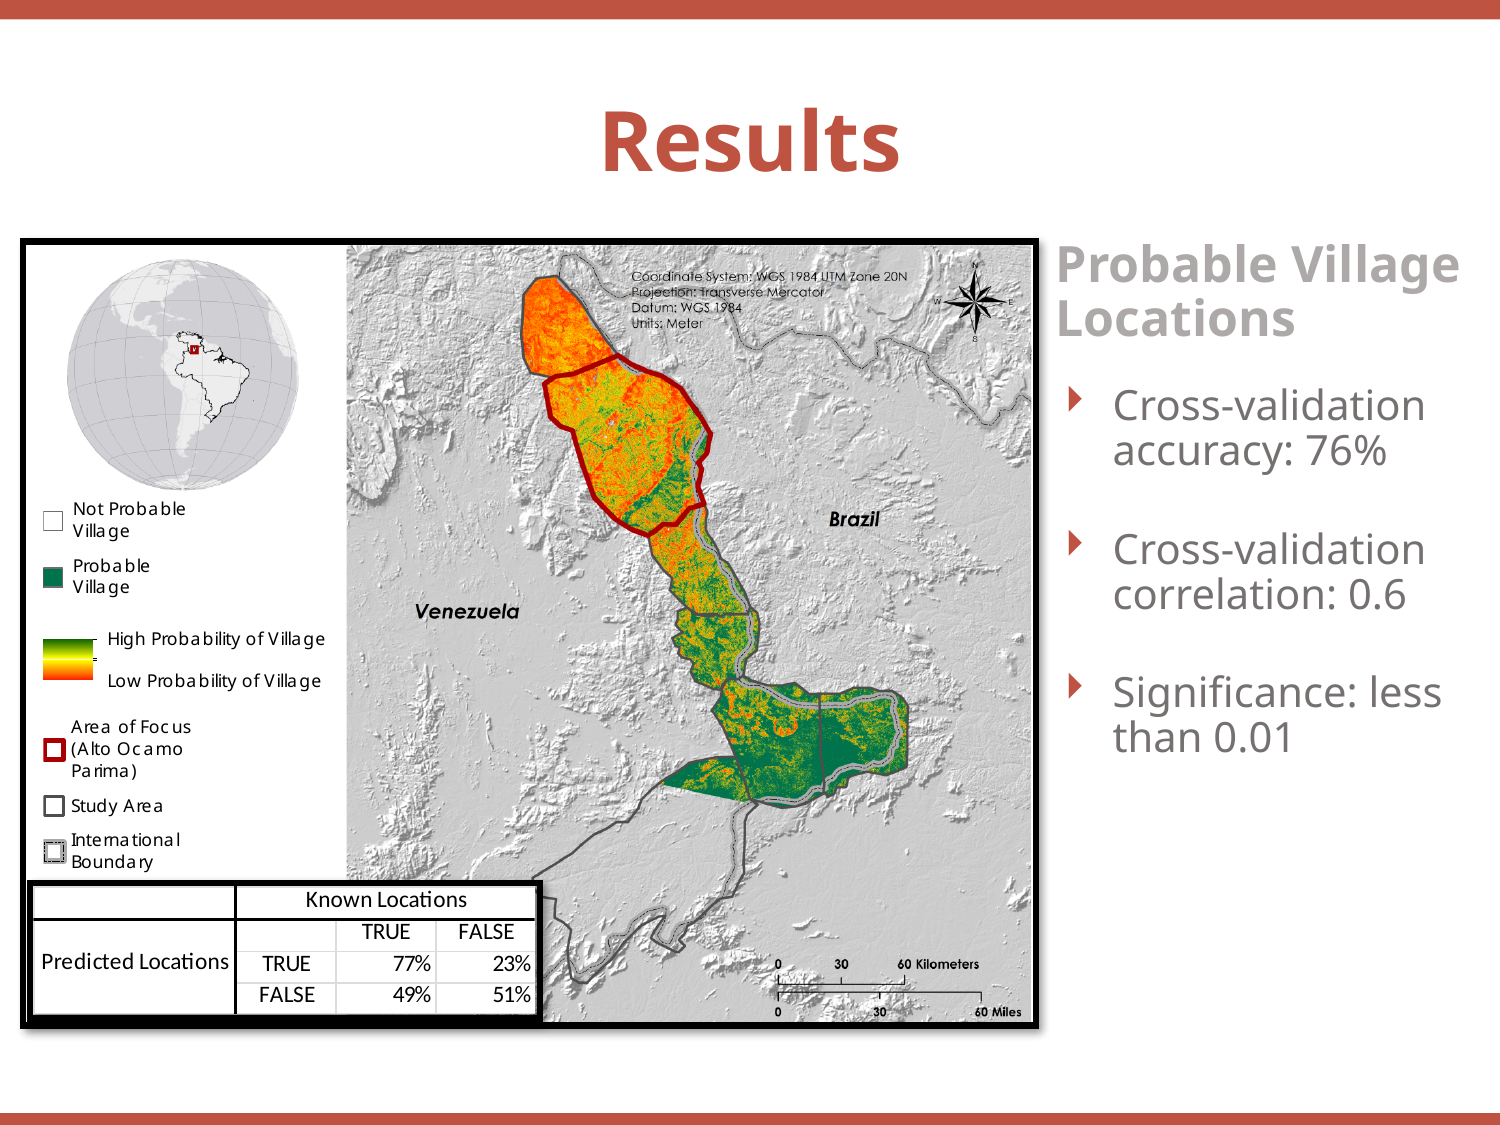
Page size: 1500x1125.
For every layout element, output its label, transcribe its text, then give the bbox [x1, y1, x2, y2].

picture [26, 244, 1033, 1023]
list Cross-validation accuracy: 76% Cross-validation correlation: 0.6 Significance: less than 0.01 [1048, 432, 1500, 1016]
list Results [52, 45, 1448, 198]
list Probable Village Locations [1040, 232, 1500, 432]
